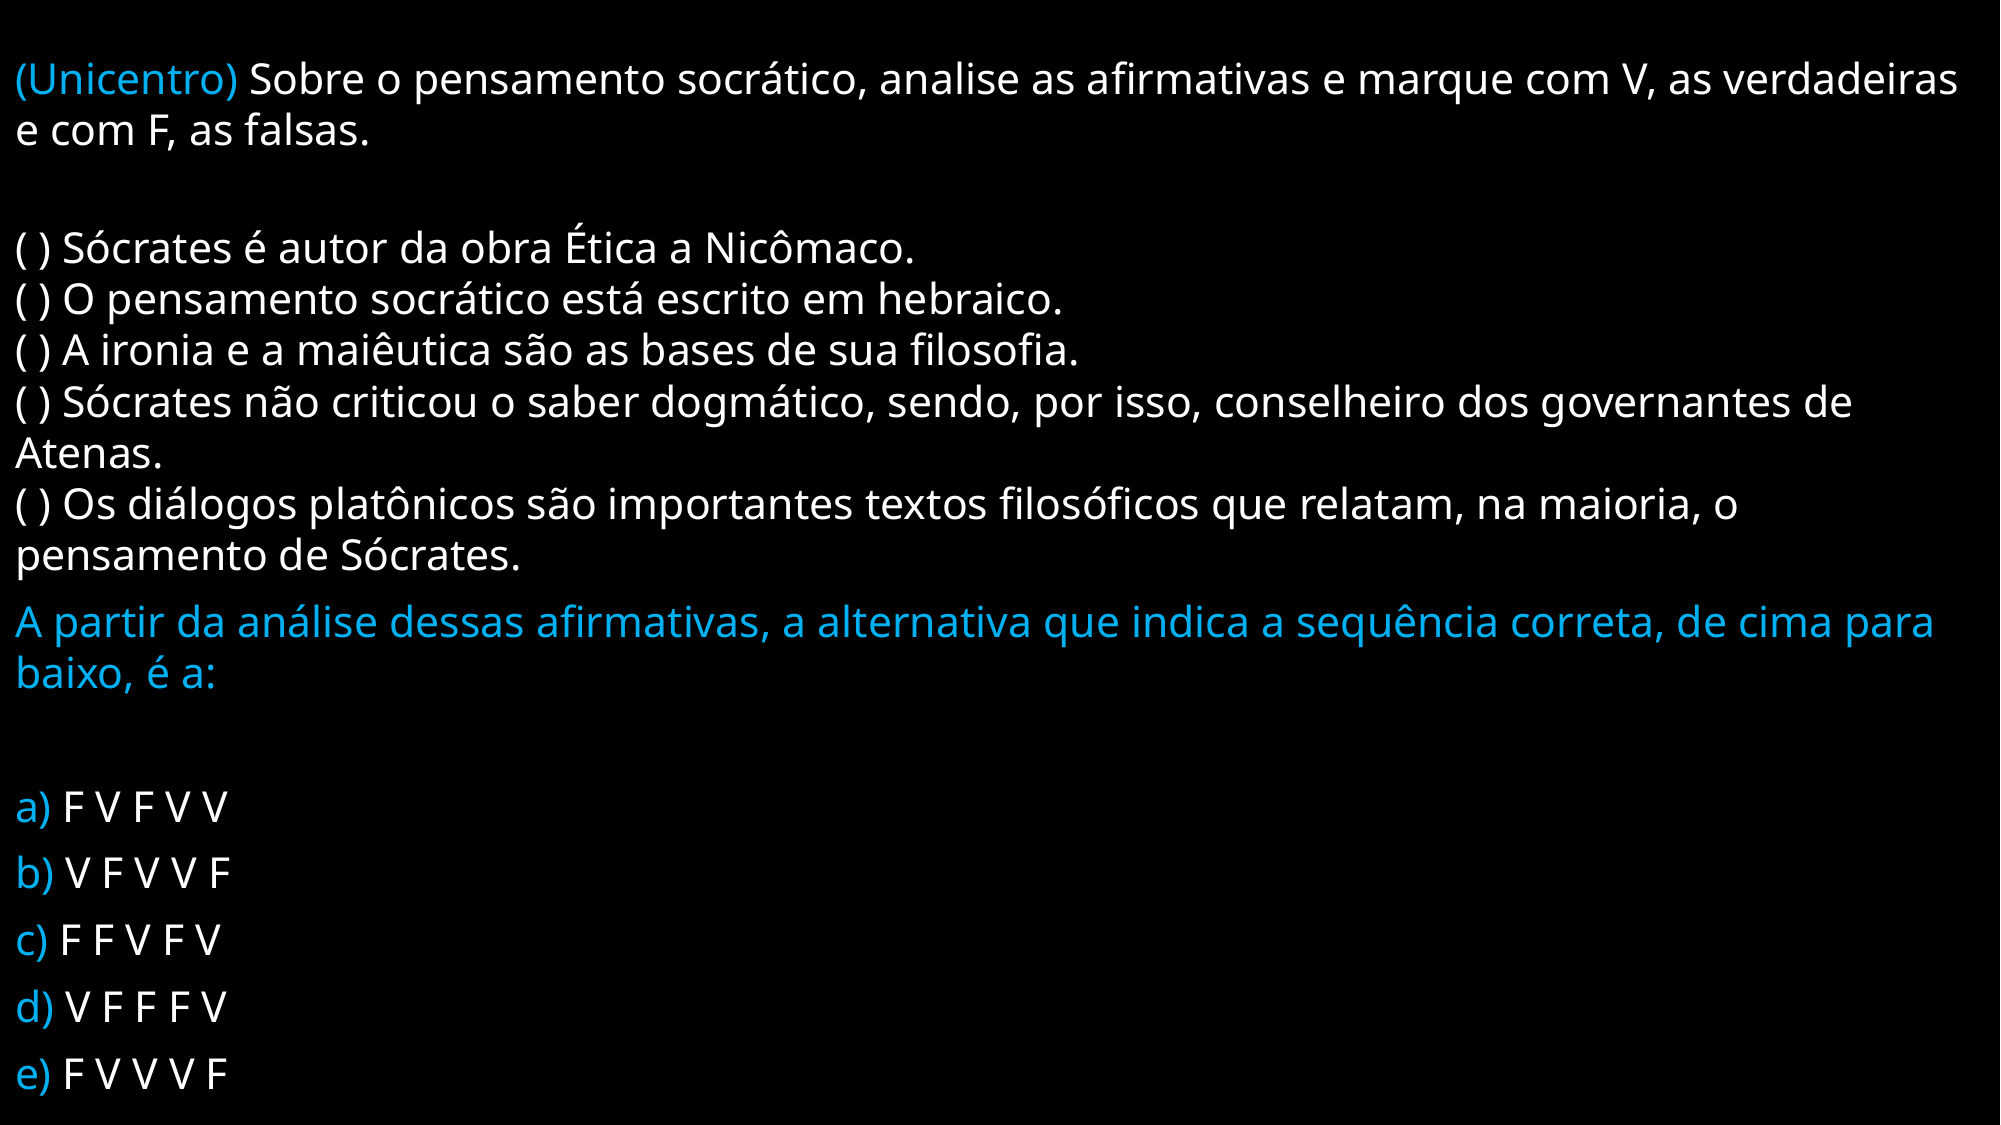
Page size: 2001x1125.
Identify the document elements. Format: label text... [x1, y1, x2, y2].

list (Unicentro) Sobre o pensamento socrático, analise as afirmativas e marque com V, as verdadeiras e com F, as falsas. ( ) Sócrates é autor da obra Ética a Nicômaco. ( ) O pensamento socrático está escrito em hebraico. ( ) A ironia e a maiêutica são as bases de sua filosofia. ( ) Sócrates não criticou o saber dogmático, sendo, por isso, conselheiro dos governantes de Atenas. ( ) Os diálogos platônicos são importantes textos filosóficos que relatam, na maioria, o pensamento de Sócrates. A partir da análise dessas afirmativas, a alternativa que indica a sequência correta, de cima para baixo, é a: a) F V F V V b) V F V V F c) F F V F V d) V F F F V e) F V V V F [0, 0, 2000, 1125]
